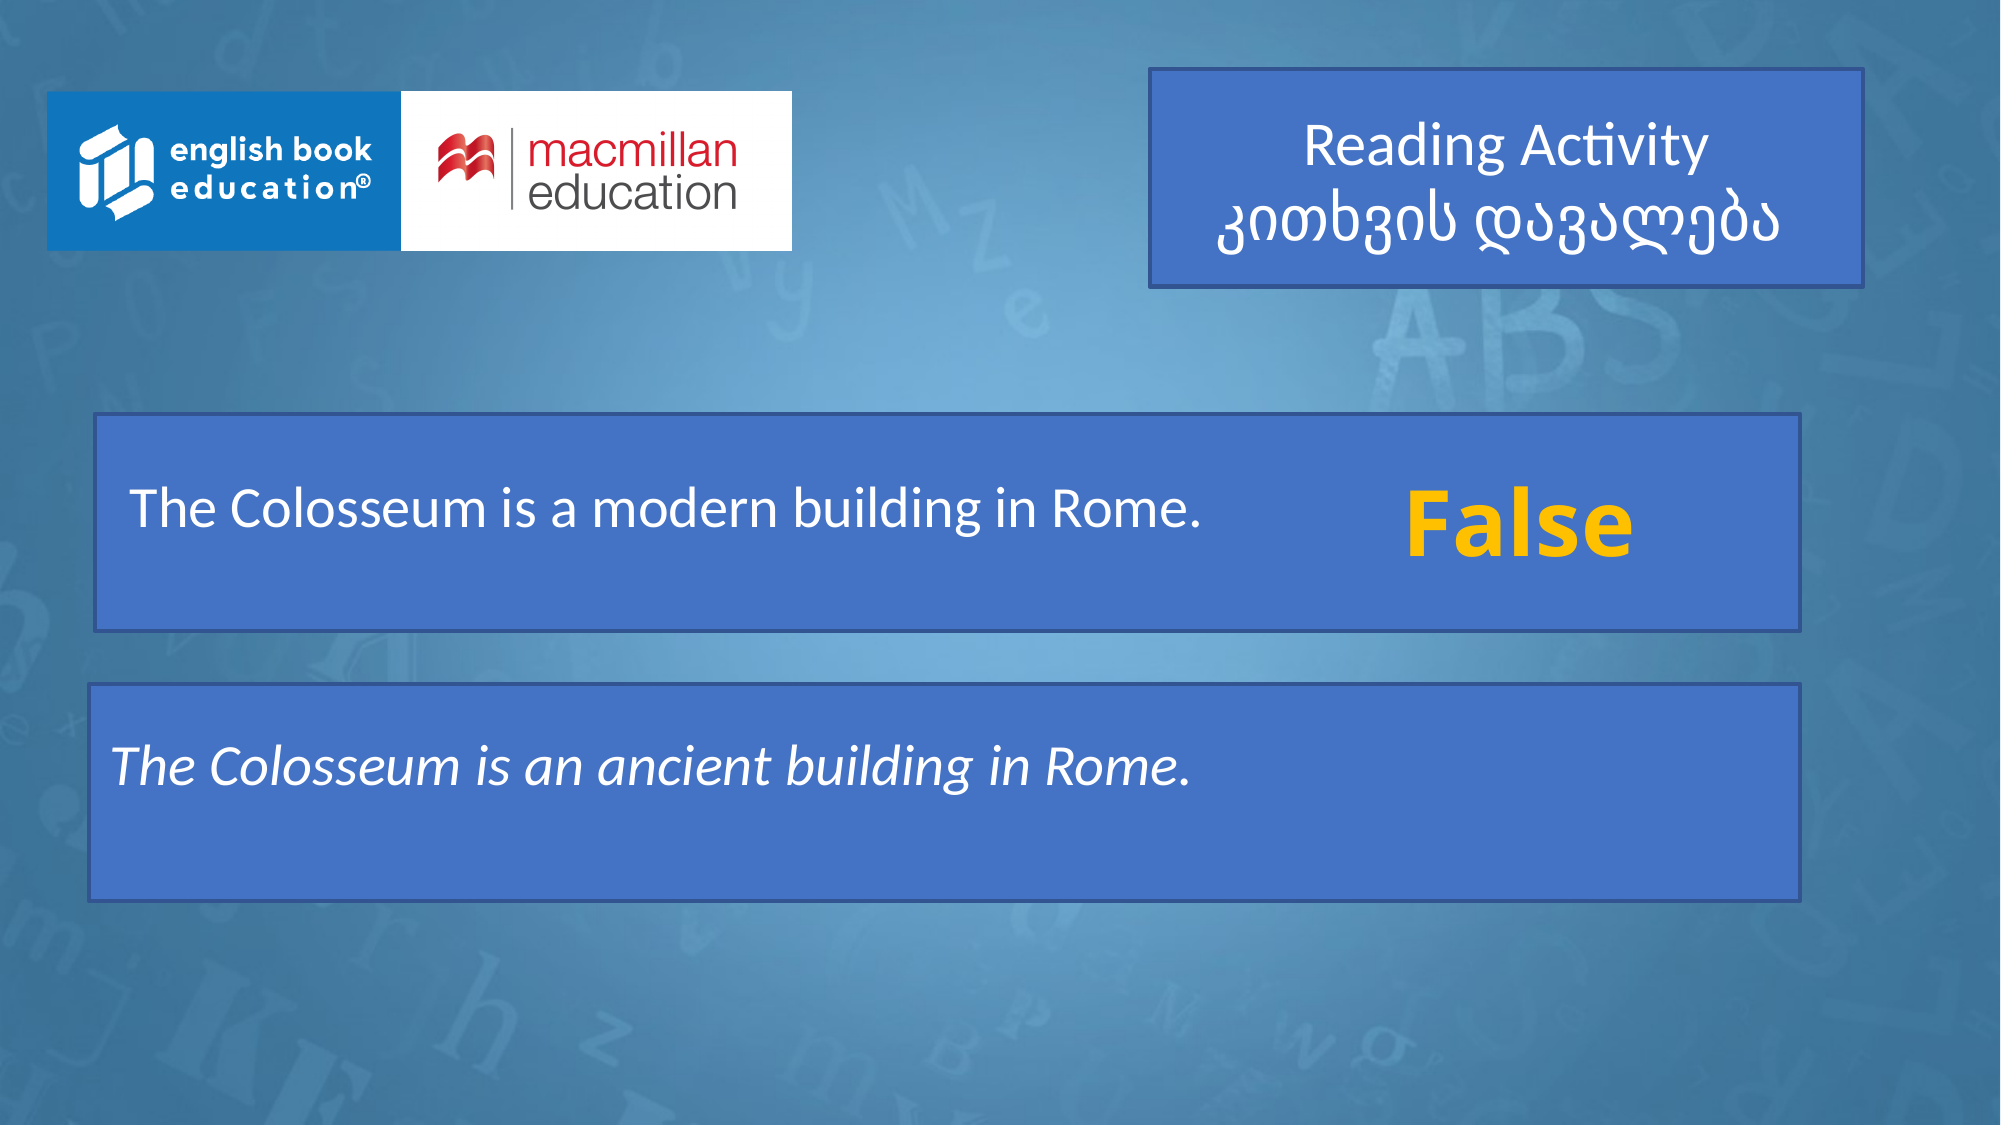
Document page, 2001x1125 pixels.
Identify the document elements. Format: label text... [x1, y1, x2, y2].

text_box [87, 682, 1802, 903]
title False [1387, 421, 1675, 624]
text_box Reading Activity კითხვის დავალება [1148, 67, 1865, 289]
text_box [93, 412, 1802, 633]
table_header The Colosseum is an ancient building in Rome. [95, 735, 1903, 811]
table_header The Colosseum is a modern building in Rome. [115, 460, 1387, 598]
picture [0, 0, 2001, 1125]
